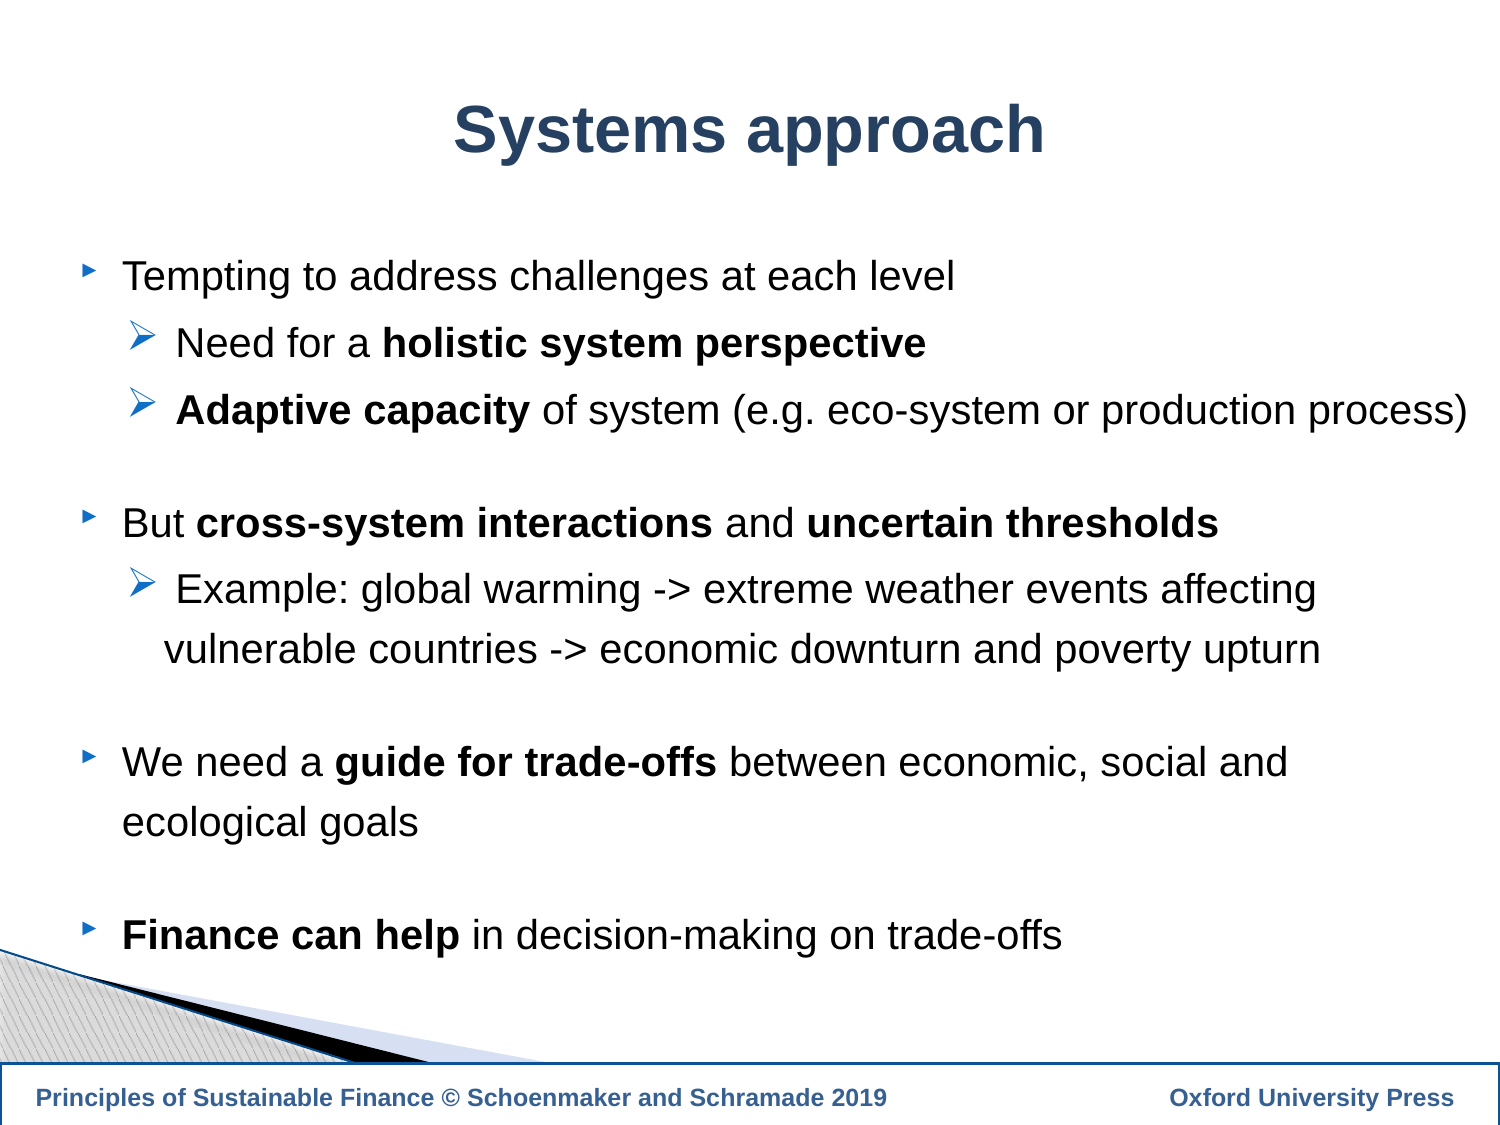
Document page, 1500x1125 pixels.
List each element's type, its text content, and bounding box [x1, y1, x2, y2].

list Tempting to address challenges at each level Need for a holistic system perspective Adaptive capacity of system (e.g. eco-system or production process) But cross-system interactions and uncertain thresholds Example: global warming -> extreme weather events affecting vulnerable countries -> economic downturn and poverty upturn We need a guide for trade-offs between economic, social and ecological goals Finance can help in decision-making on trade-offs [47, 231, 1500, 1059]
text_box Systems approach [41, 78, 1459, 185]
slide_number 15 [1116, 1059, 1467, 1063]
text_box Principles of Sustainable Finance © Schoenmaker and Schramade 2019 Oxford University Press [0, 1063, 1500, 1125]
